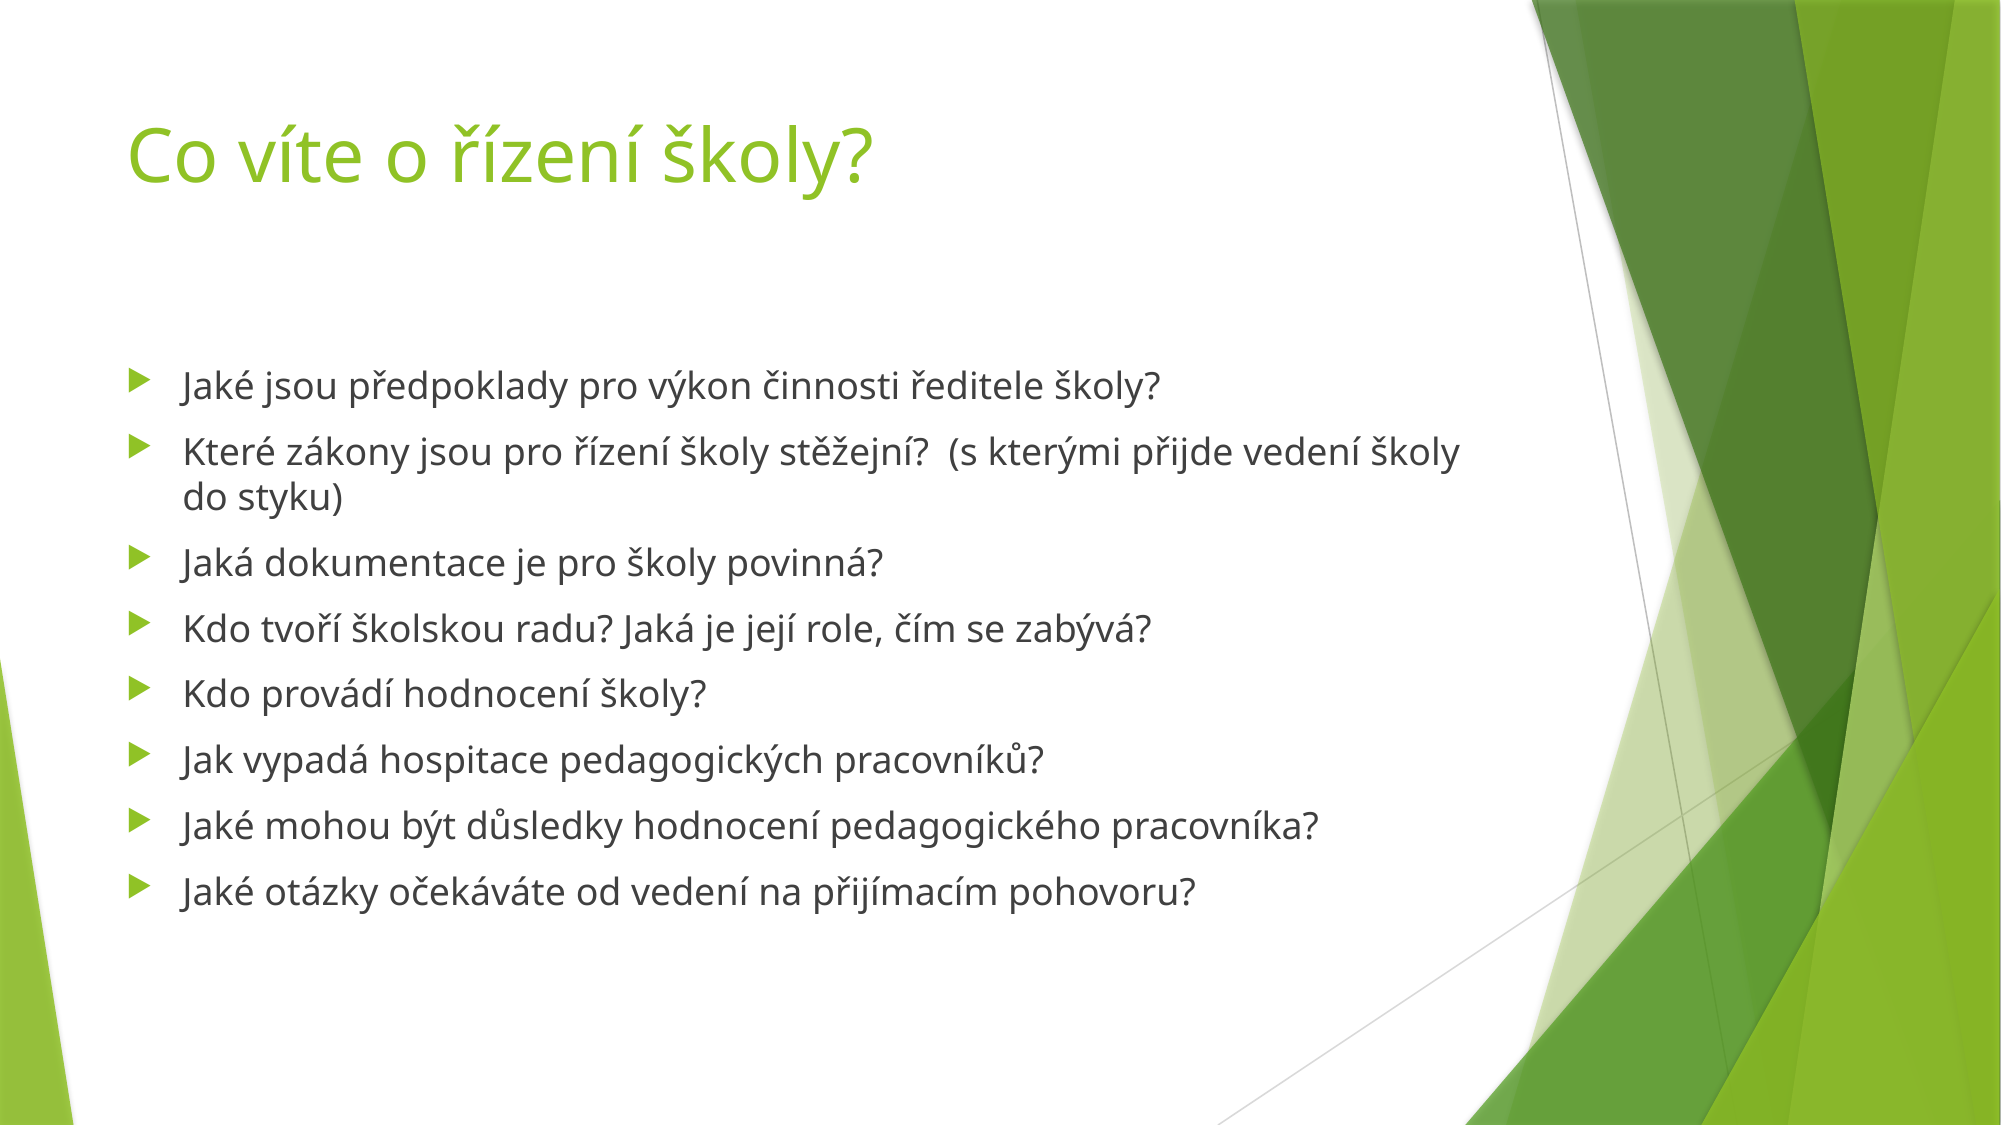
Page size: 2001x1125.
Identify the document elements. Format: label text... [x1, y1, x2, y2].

list Jaké jsou předpoklady pro výkon činnosti ředitele školy? Které zákony jsou pro řízení školy stěžejní? (s kterými přijde vedení školy do styku) Jaká dokumentace je pro školy povinná? Kdo tvoří školskou radu? Jaká je její role, čím se zabývá? Kdo provádí hodnocení školy? Jak vypadá hospitace pedagogických pracovníků? Jaké mohou být důsledky hodnocení pedagogického pracovníka? Jaké otázky očekáváte od vedení na přijímacím pohovoru? [111, 354, 1522, 992]
title Co víte o řízení školy? [111, 99, 1522, 317]
